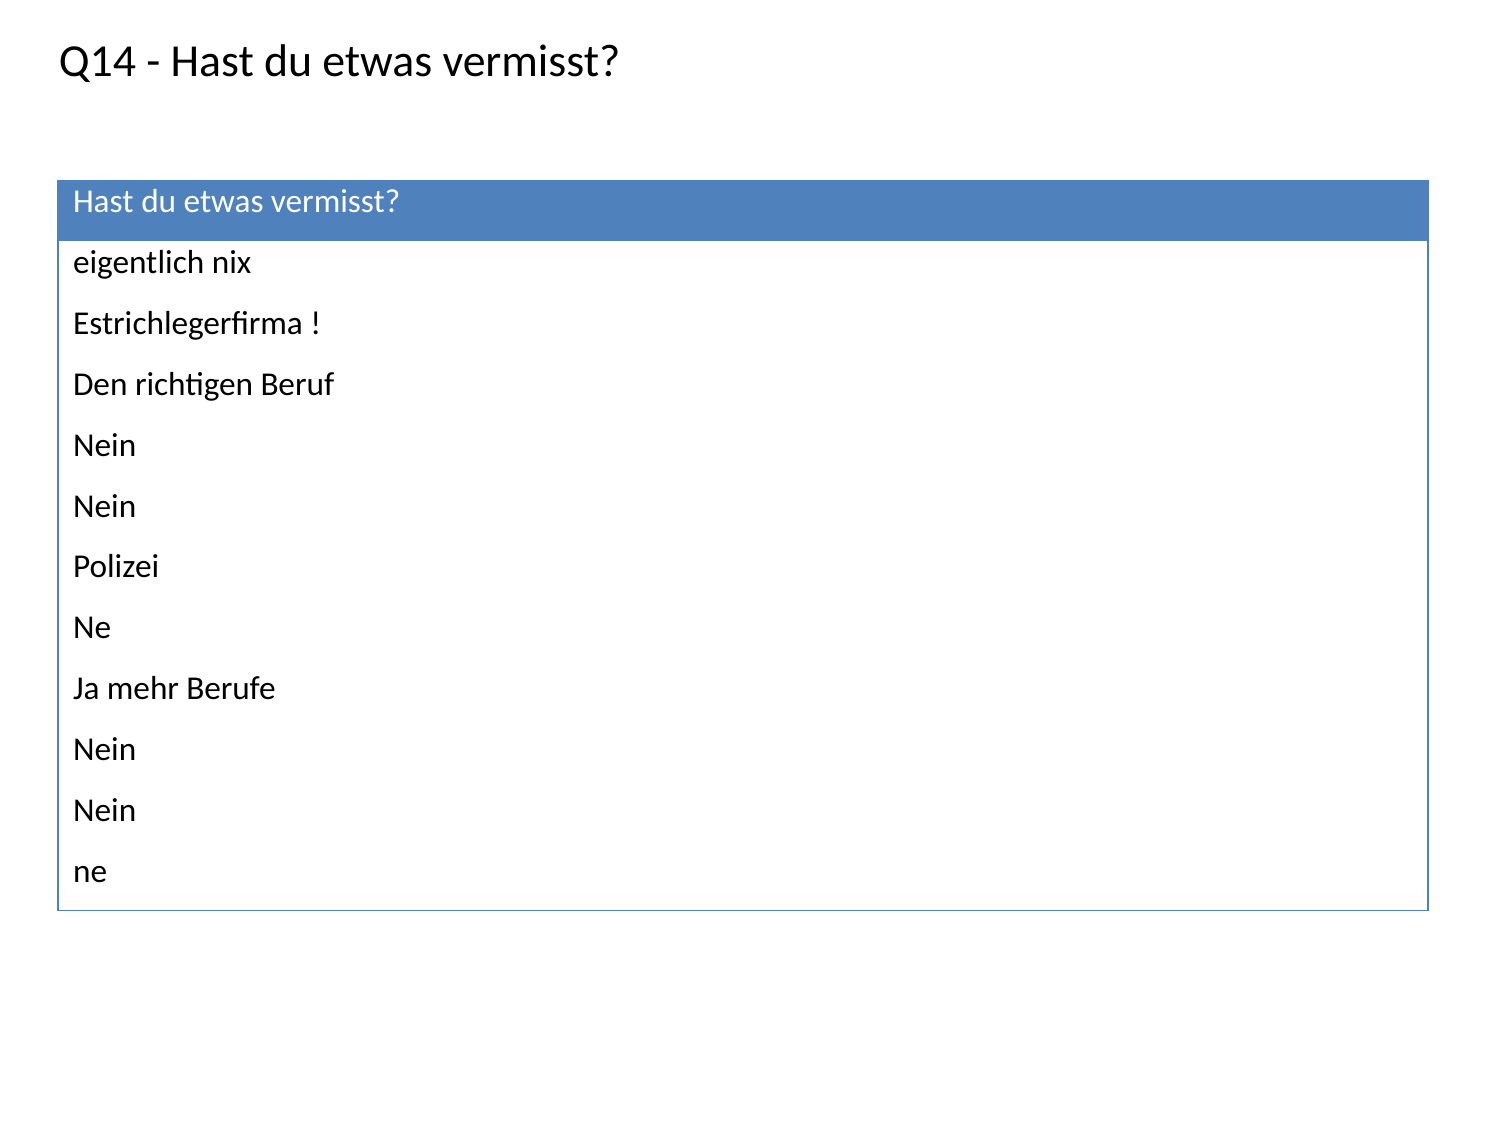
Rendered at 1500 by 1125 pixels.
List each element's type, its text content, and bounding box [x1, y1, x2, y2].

table_cell Estrichlegerfirma ! [59, 302, 1427, 363]
table_cell ne [59, 850, 1427, 910]
table_cell Polizei [59, 545, 1427, 606]
table_cell Den richtigen Beruf [59, 363, 1427, 424]
table_cell Ja mehr Berufe [59, 667, 1427, 728]
table_header Hast du etwas vermisst? [59, 181, 1427, 241]
table_cell Ne [59, 606, 1427, 667]
table_cell Nein [59, 485, 1427, 545]
table_cell Nein [59, 424, 1427, 485]
table_cell Nein [59, 789, 1427, 850]
table_cell eigentlich nix [59, 241, 1427, 302]
text_box Q14 - Hast du etwas vermisst? [44, 22, 1395, 84]
table_cell Nein [59, 728, 1427, 789]
